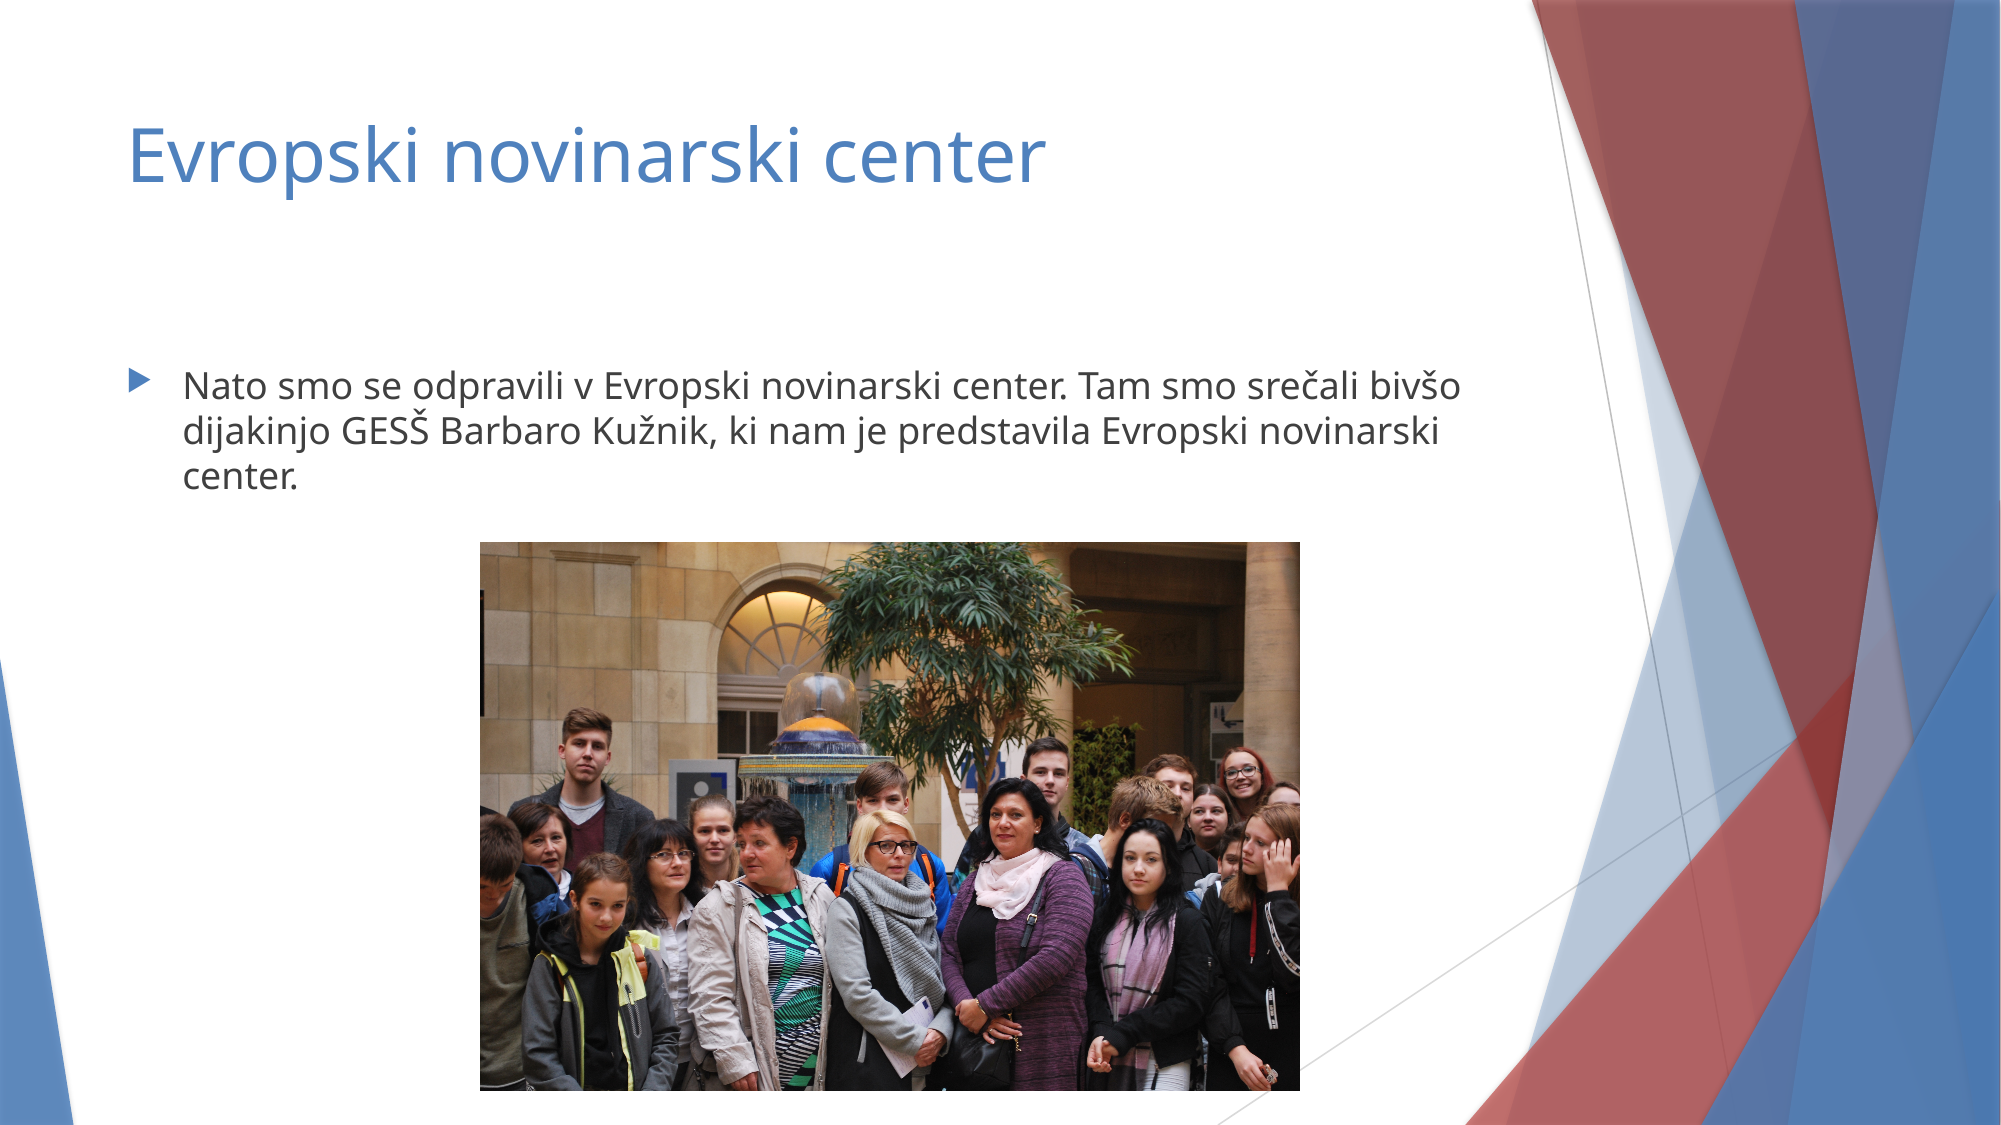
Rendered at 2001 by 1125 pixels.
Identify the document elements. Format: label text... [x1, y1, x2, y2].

list Nato smo se odpravili v Evropski novinarski center. Tam smo srečali bivšo dijakinjo GESŠ Barbaro Kužnik, ki nam je predstavila Evropski novinarski center. [111, 354, 1522, 992]
picture [479, 541, 1301, 1092]
title Evropski novinarski center [111, 99, 1522, 317]
